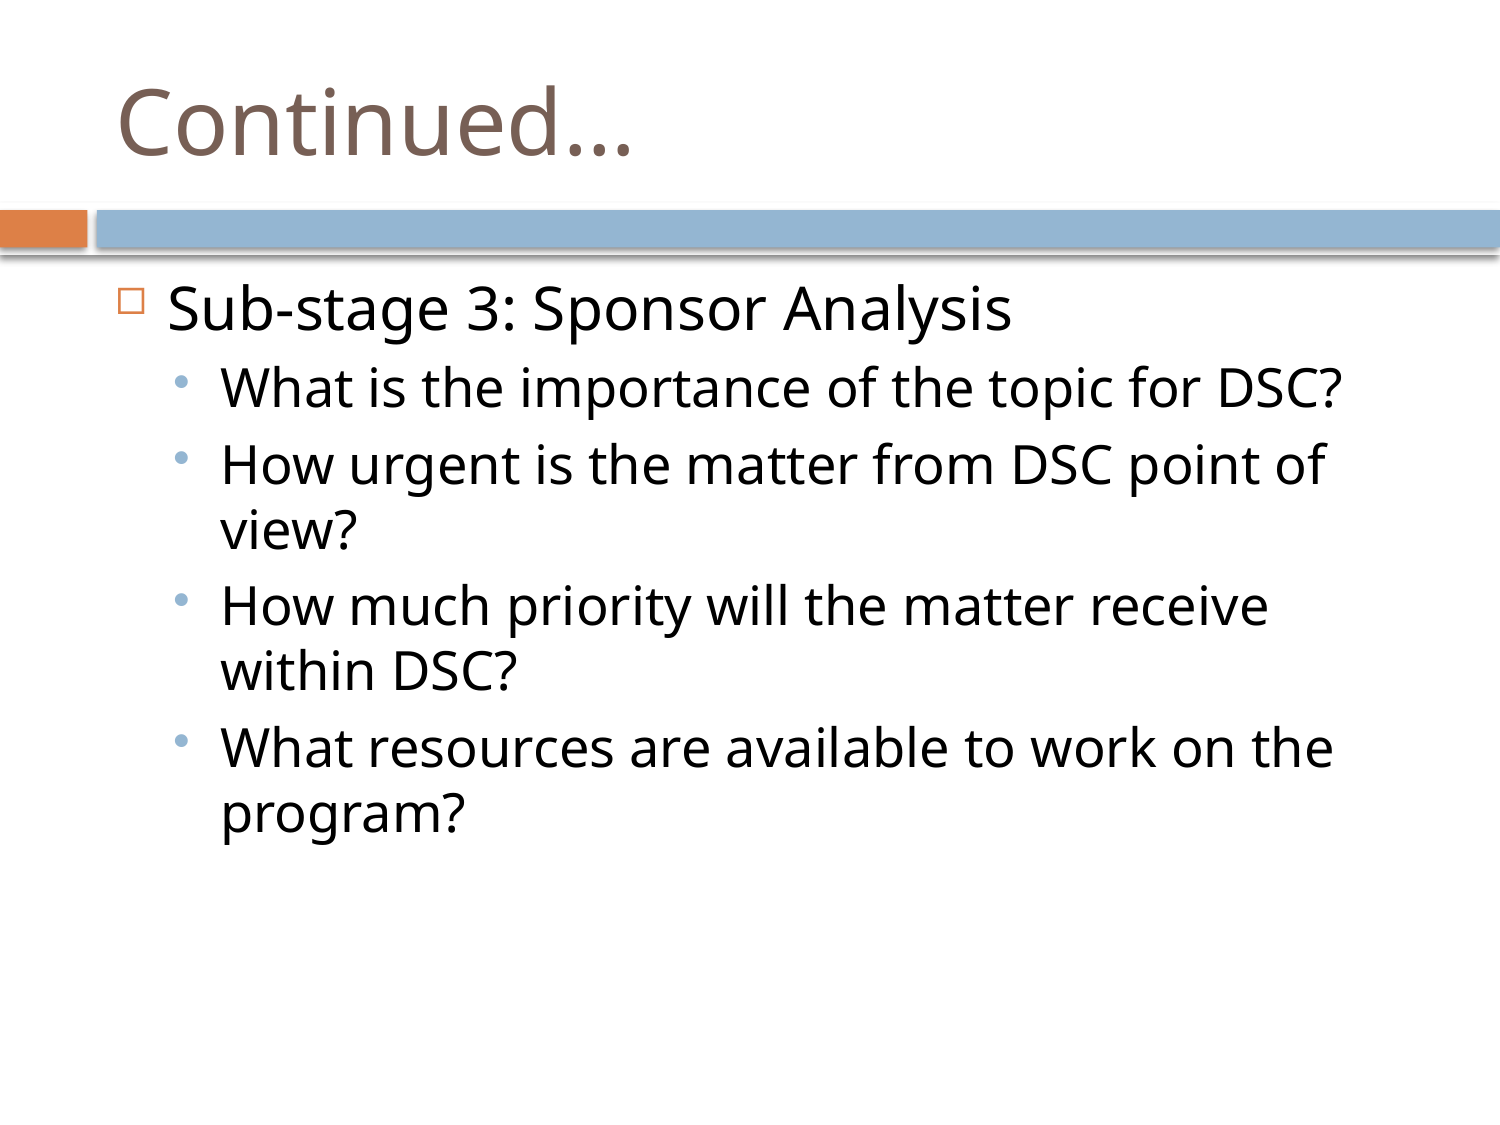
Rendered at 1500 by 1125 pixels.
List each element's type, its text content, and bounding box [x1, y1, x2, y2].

list Sub-stage 3: Sponsor Analysis What is the importance of the topic for DSC? How urgent is the matter from DSC point of view? How much priority will the matter receive within DSC? What resources are available to work on the program? [100, 262, 1438, 1000]
title Continued… [100, 37, 1438, 200]
